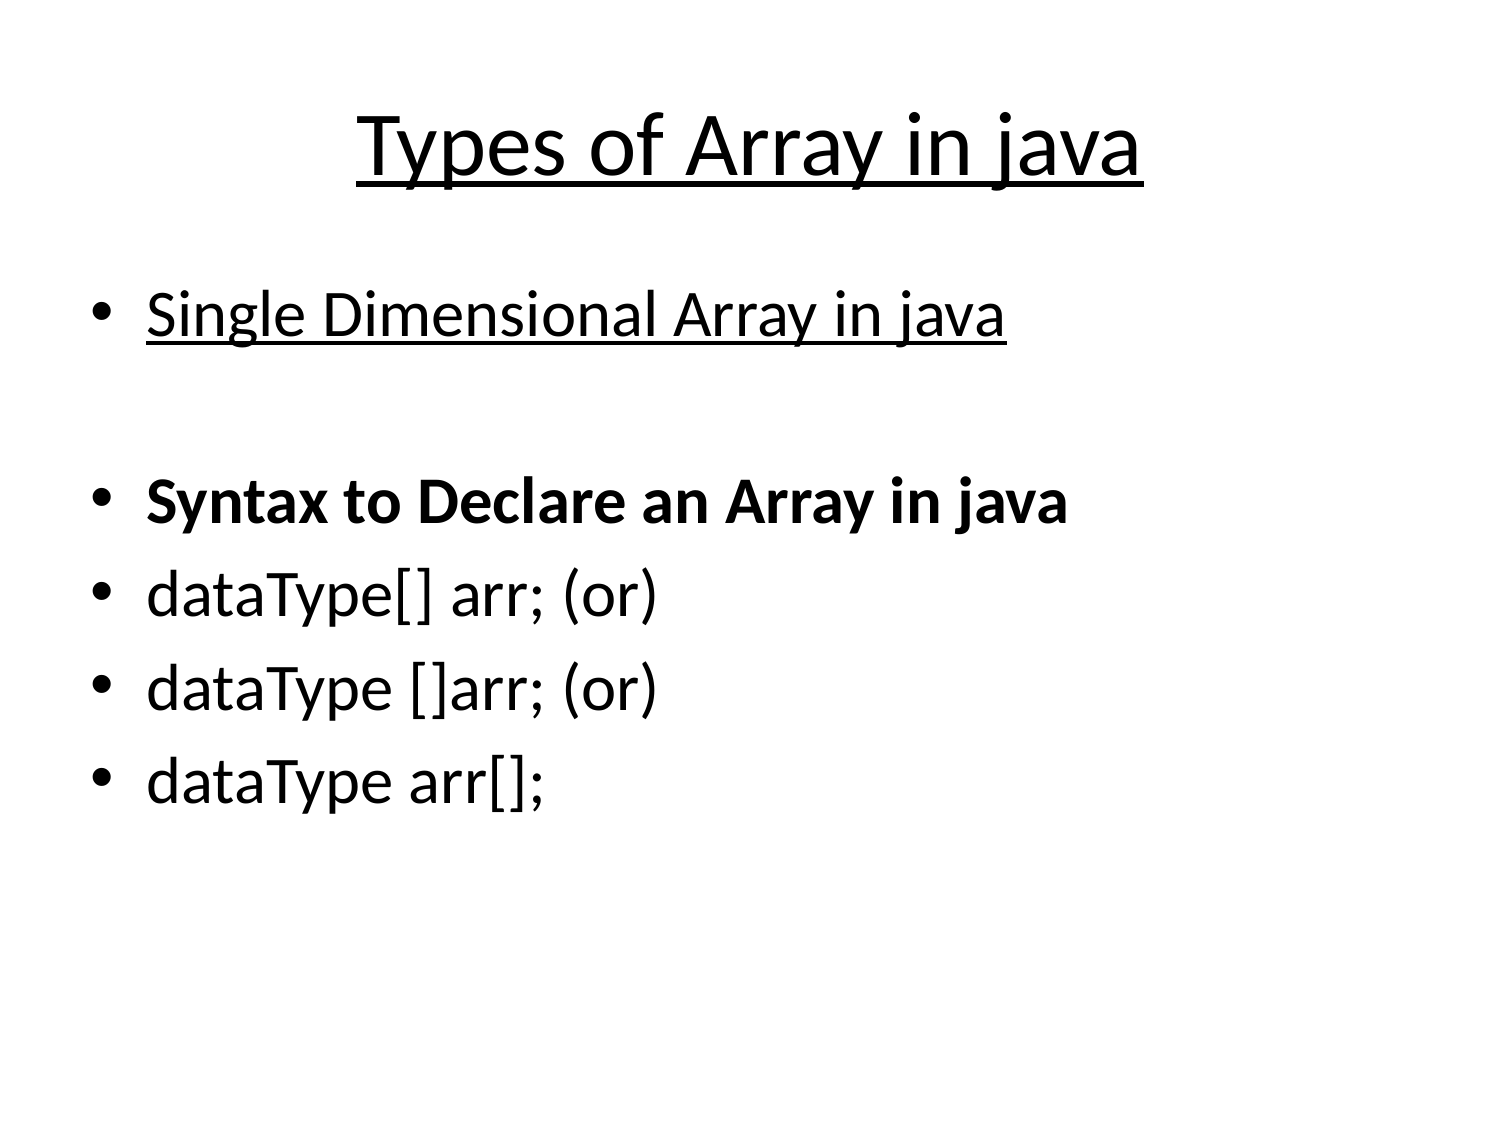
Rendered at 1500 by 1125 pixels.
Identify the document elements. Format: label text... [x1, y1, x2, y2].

list Single Dimensional Array in java Syntax to Declare an Array in java dataType[] arr; (or) dataType []arr; (or) dataType arr[]; [75, 262, 1425, 1005]
title Types of Array in java [75, 45, 1425, 233]
